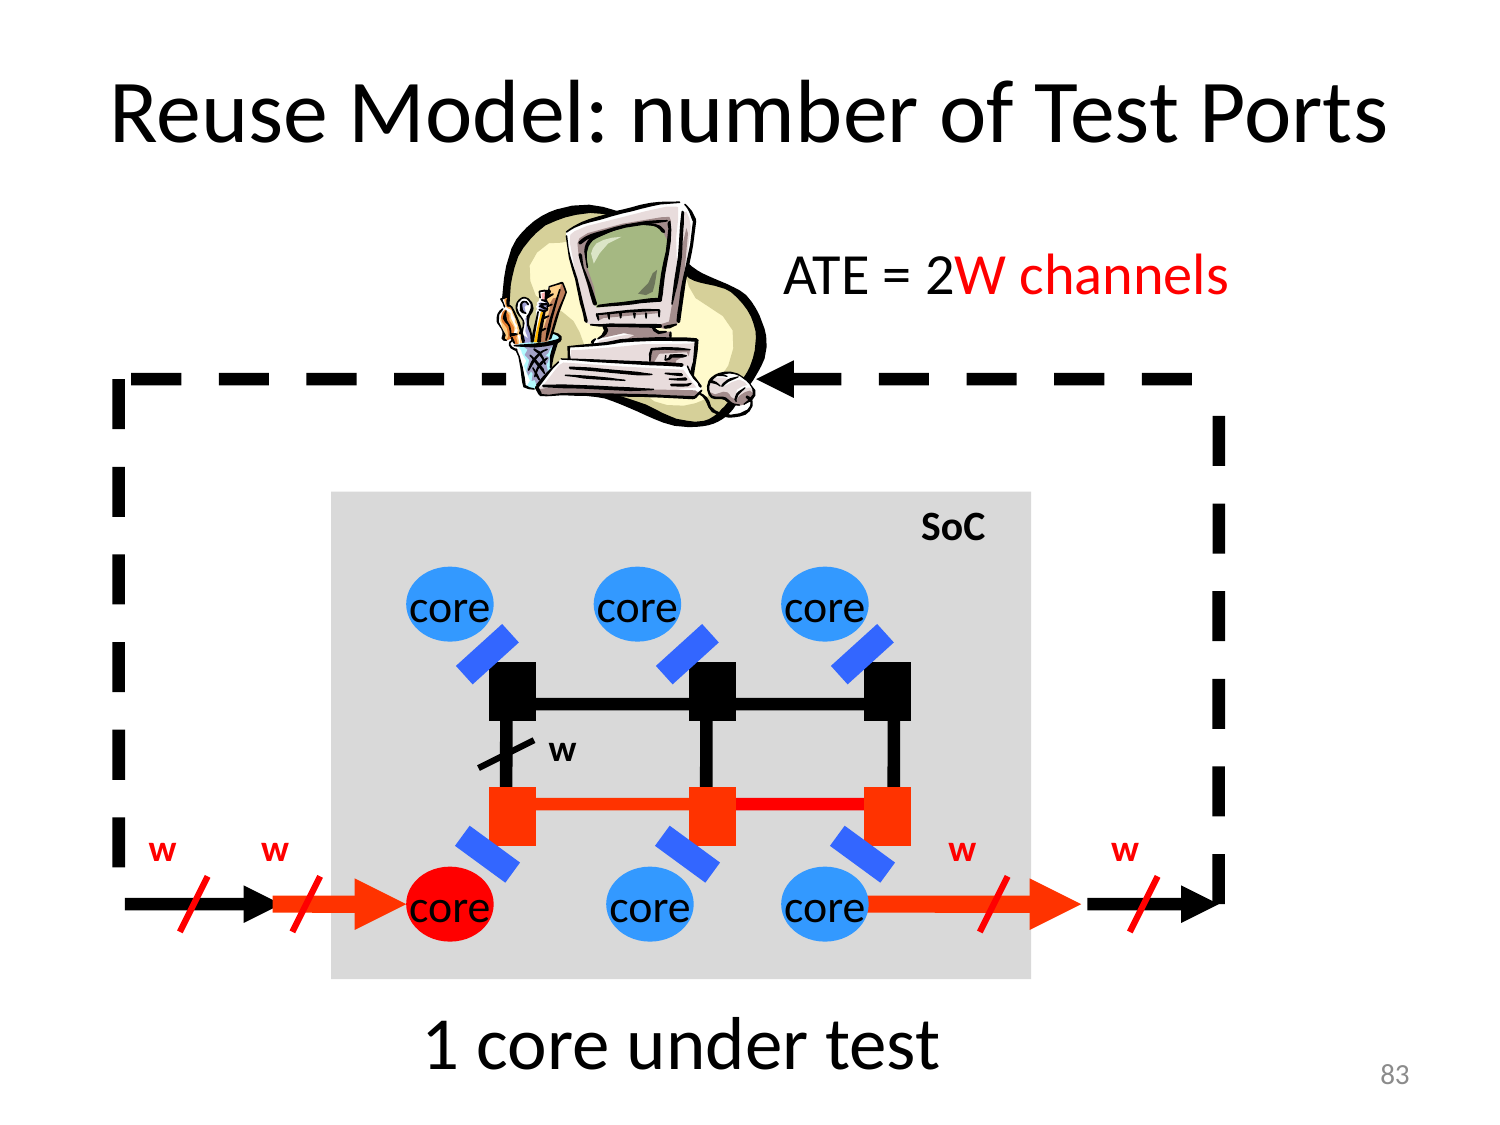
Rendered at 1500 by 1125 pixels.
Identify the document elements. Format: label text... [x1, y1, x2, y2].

title Reuse Model: number of Test Ports [75, 45, 1425, 169]
slide_number 83 [1074, 1042, 1425, 1103]
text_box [118, 199, 1369, 1093]
